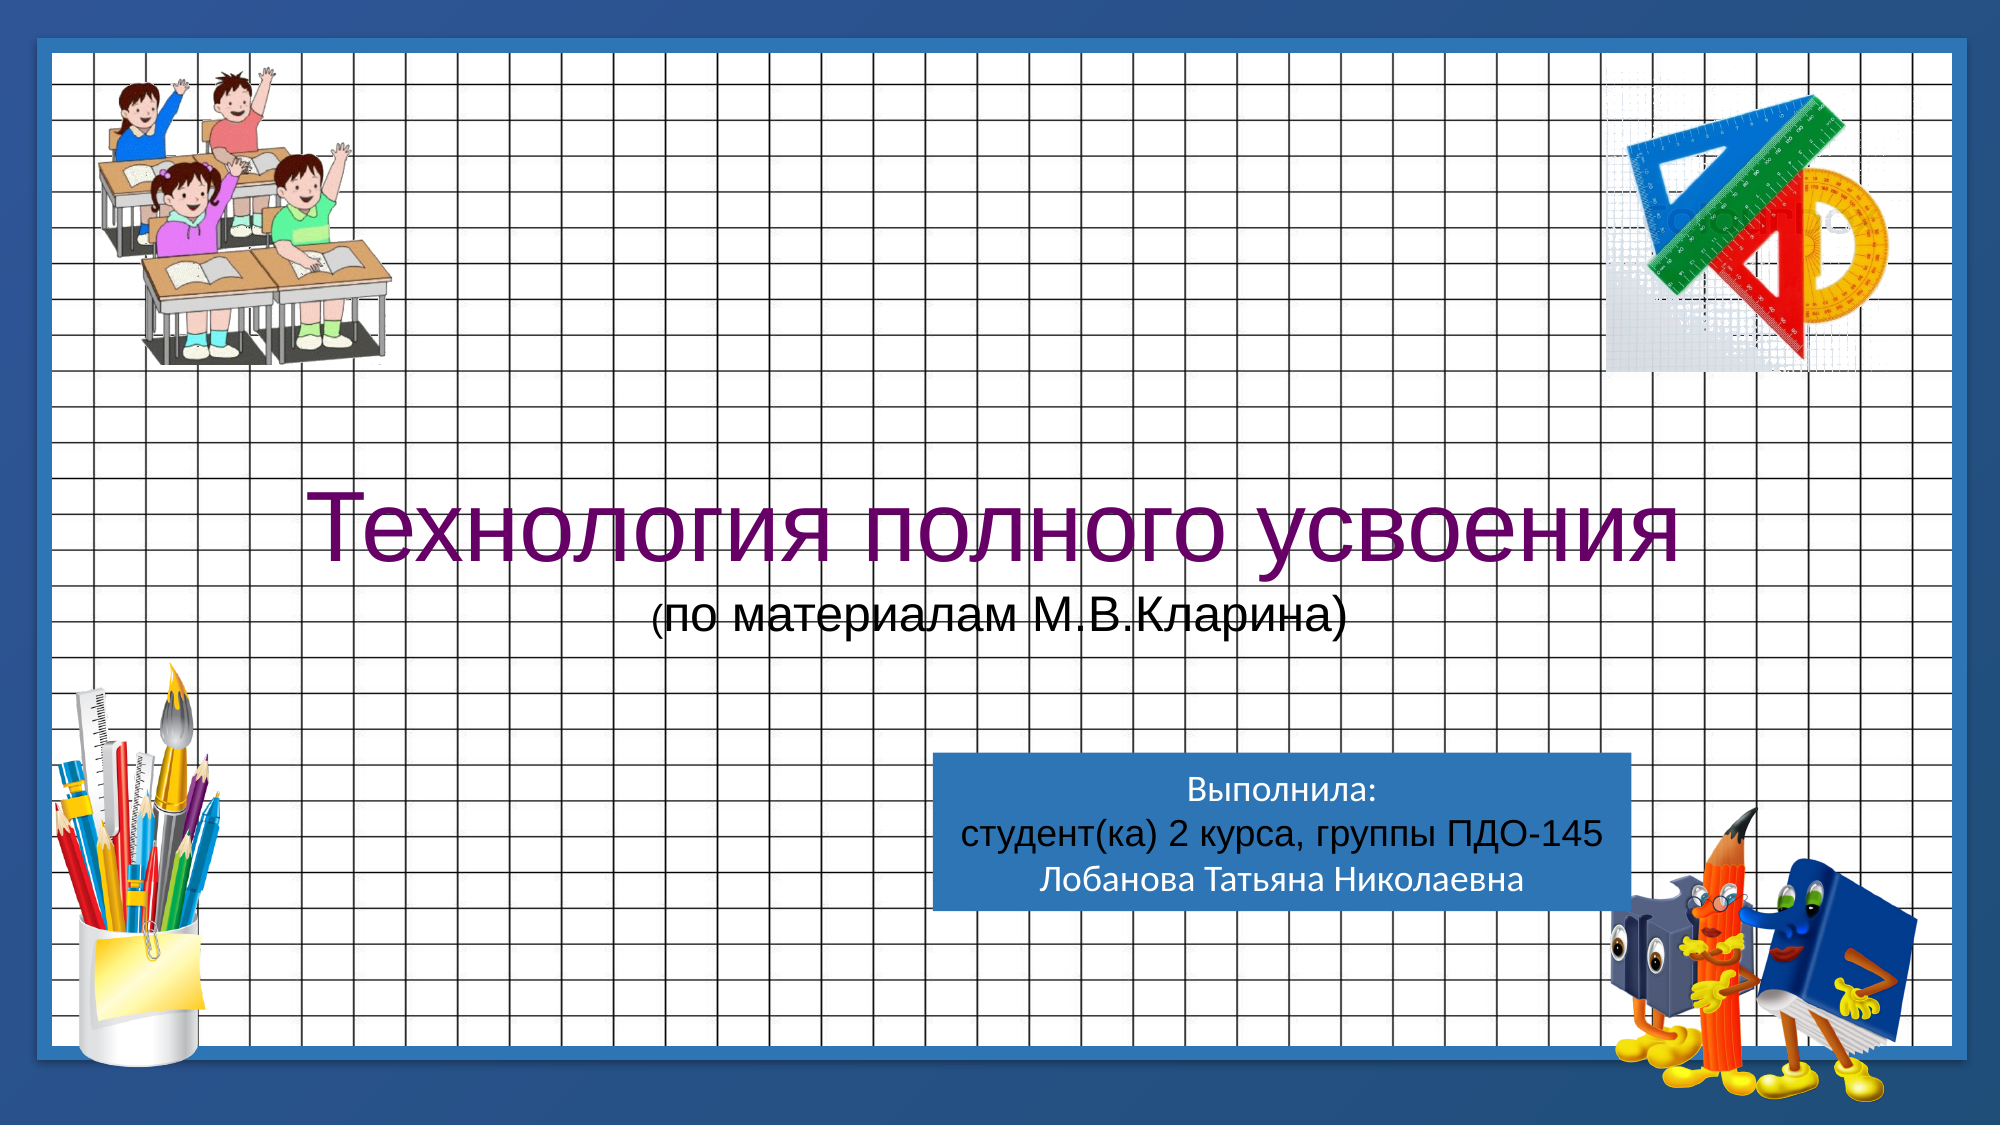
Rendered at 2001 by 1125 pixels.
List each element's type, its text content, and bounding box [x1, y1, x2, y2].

text_box Технология полного усвоения (по материалам М.В.Кларина) [281, 454, 1719, 650]
text_box Выполнила: студент(ка) 2 курса, группы ПДО-145 Лобанова Татьяна Николаевна [932, 752, 1632, 912]
picture [52, 53, 1952, 1103]
